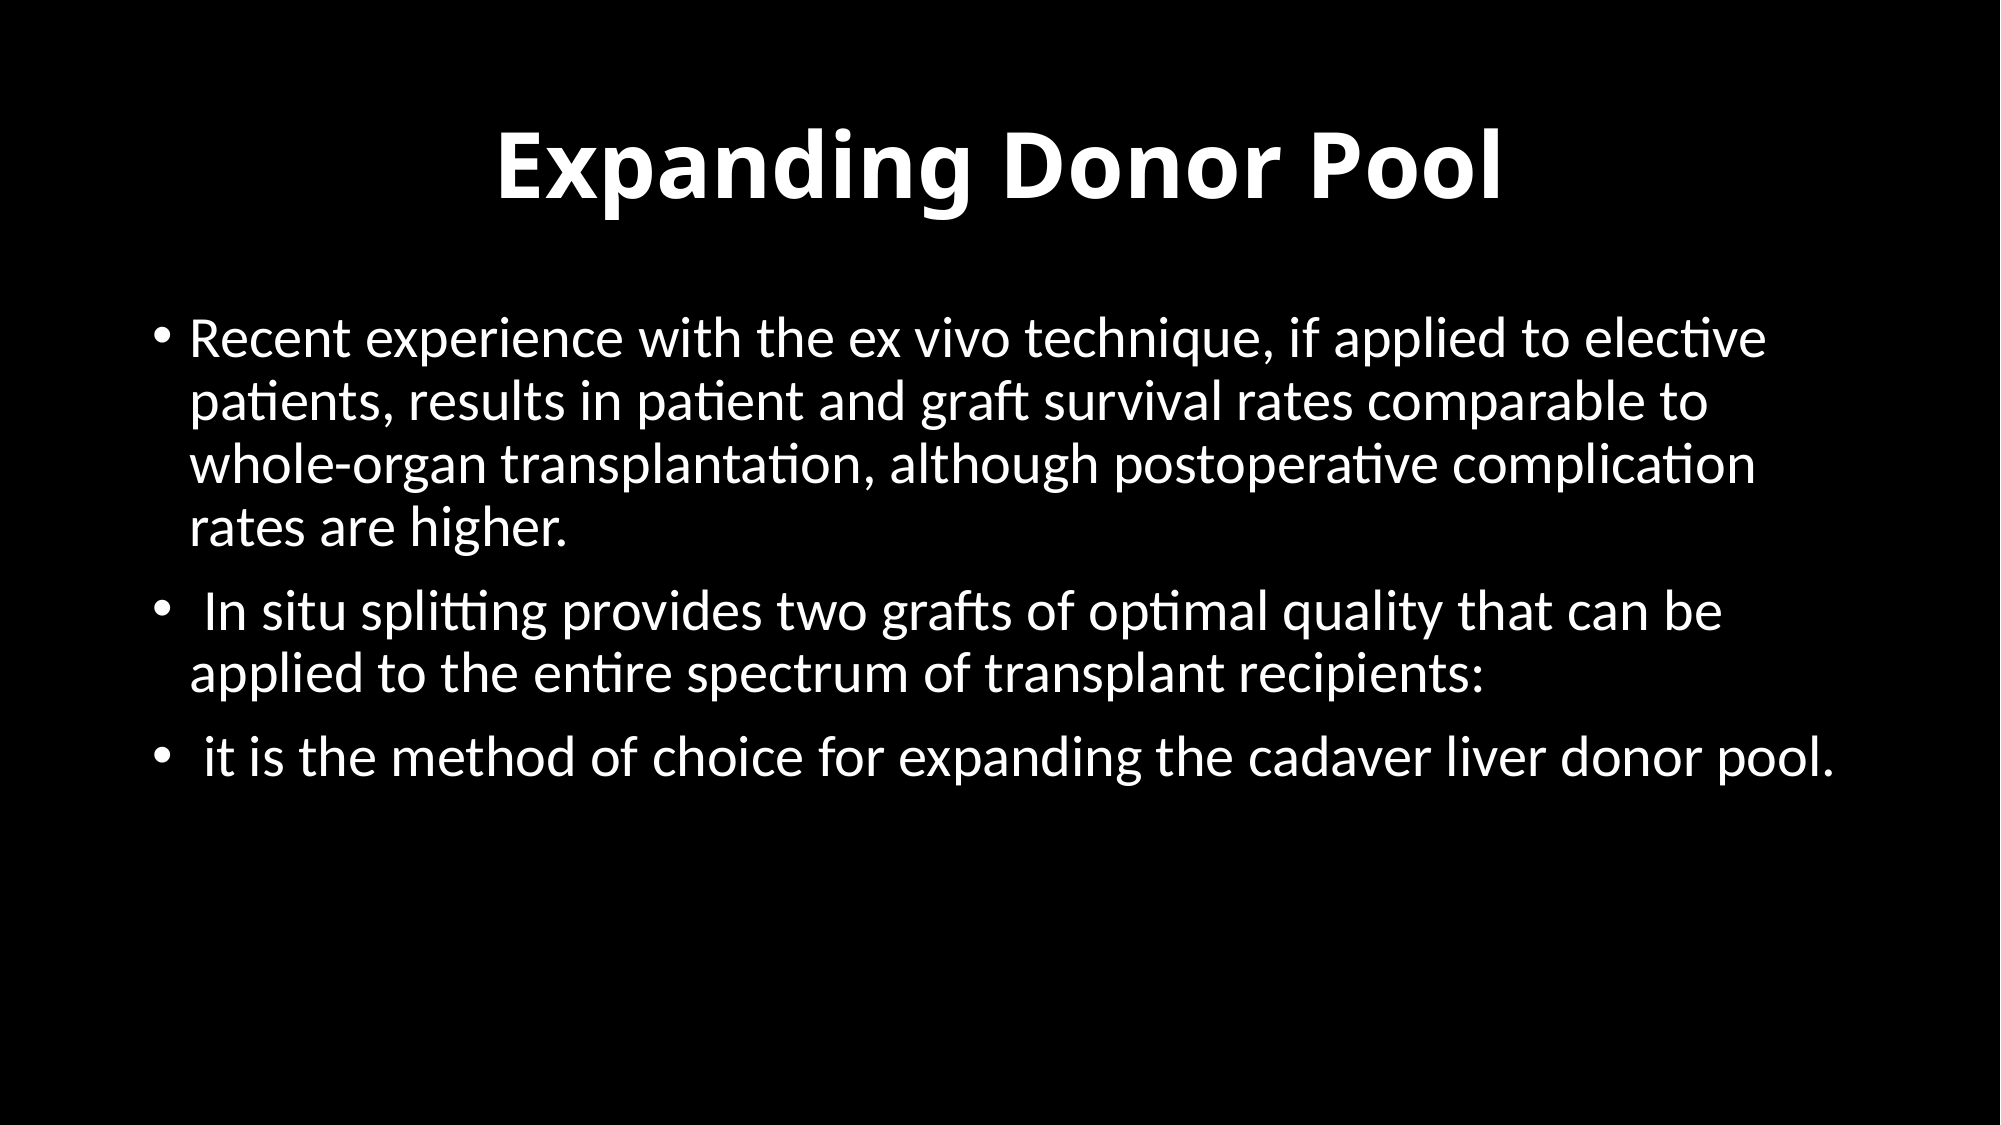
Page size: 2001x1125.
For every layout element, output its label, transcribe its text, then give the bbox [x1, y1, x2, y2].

title Expanding Donor Pool [137, 59, 1863, 278]
list Recent experience with the ex vivo technique, if applied to elective patients, results in patient and graft survival rates comparable to whole-organ transplantation, although postoperative complication rates are higher. In situ splitting provides two grafts of optimal quality that can be applied to the entire spectrum of transplant recipients: it is the method of choice for expanding the cadaver liver donor pool. [137, 299, 1863, 1014]
